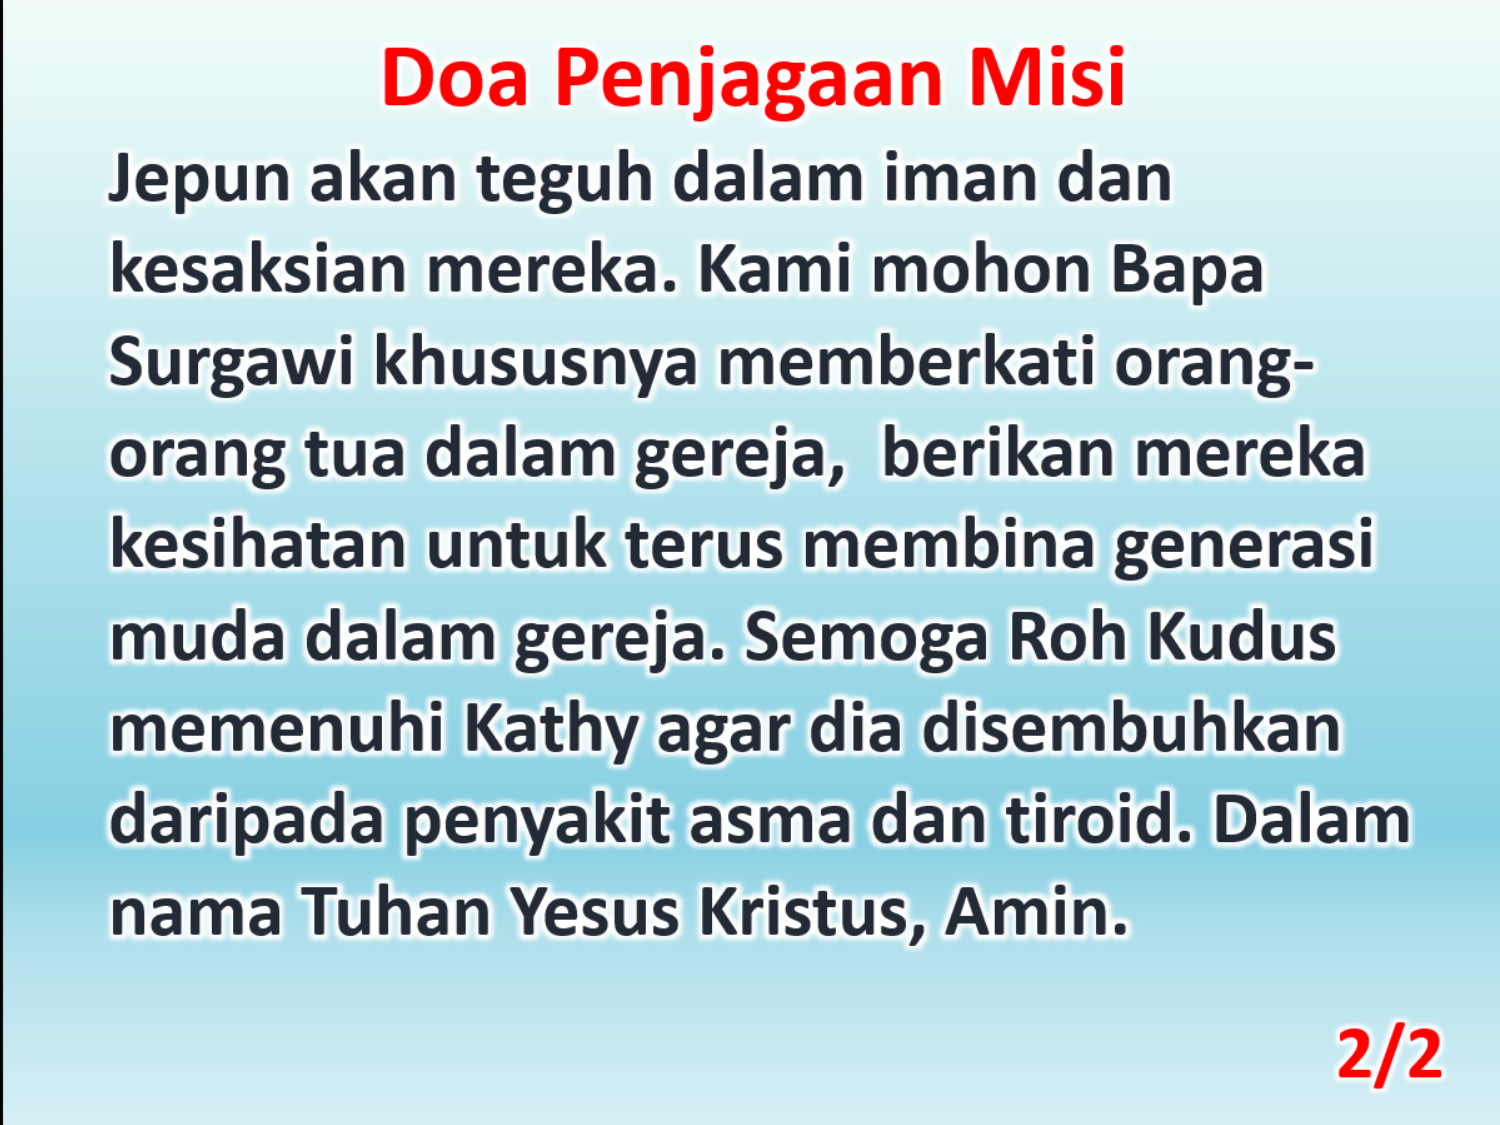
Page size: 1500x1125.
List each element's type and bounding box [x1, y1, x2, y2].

list [0, 0, 1500, 1125]
